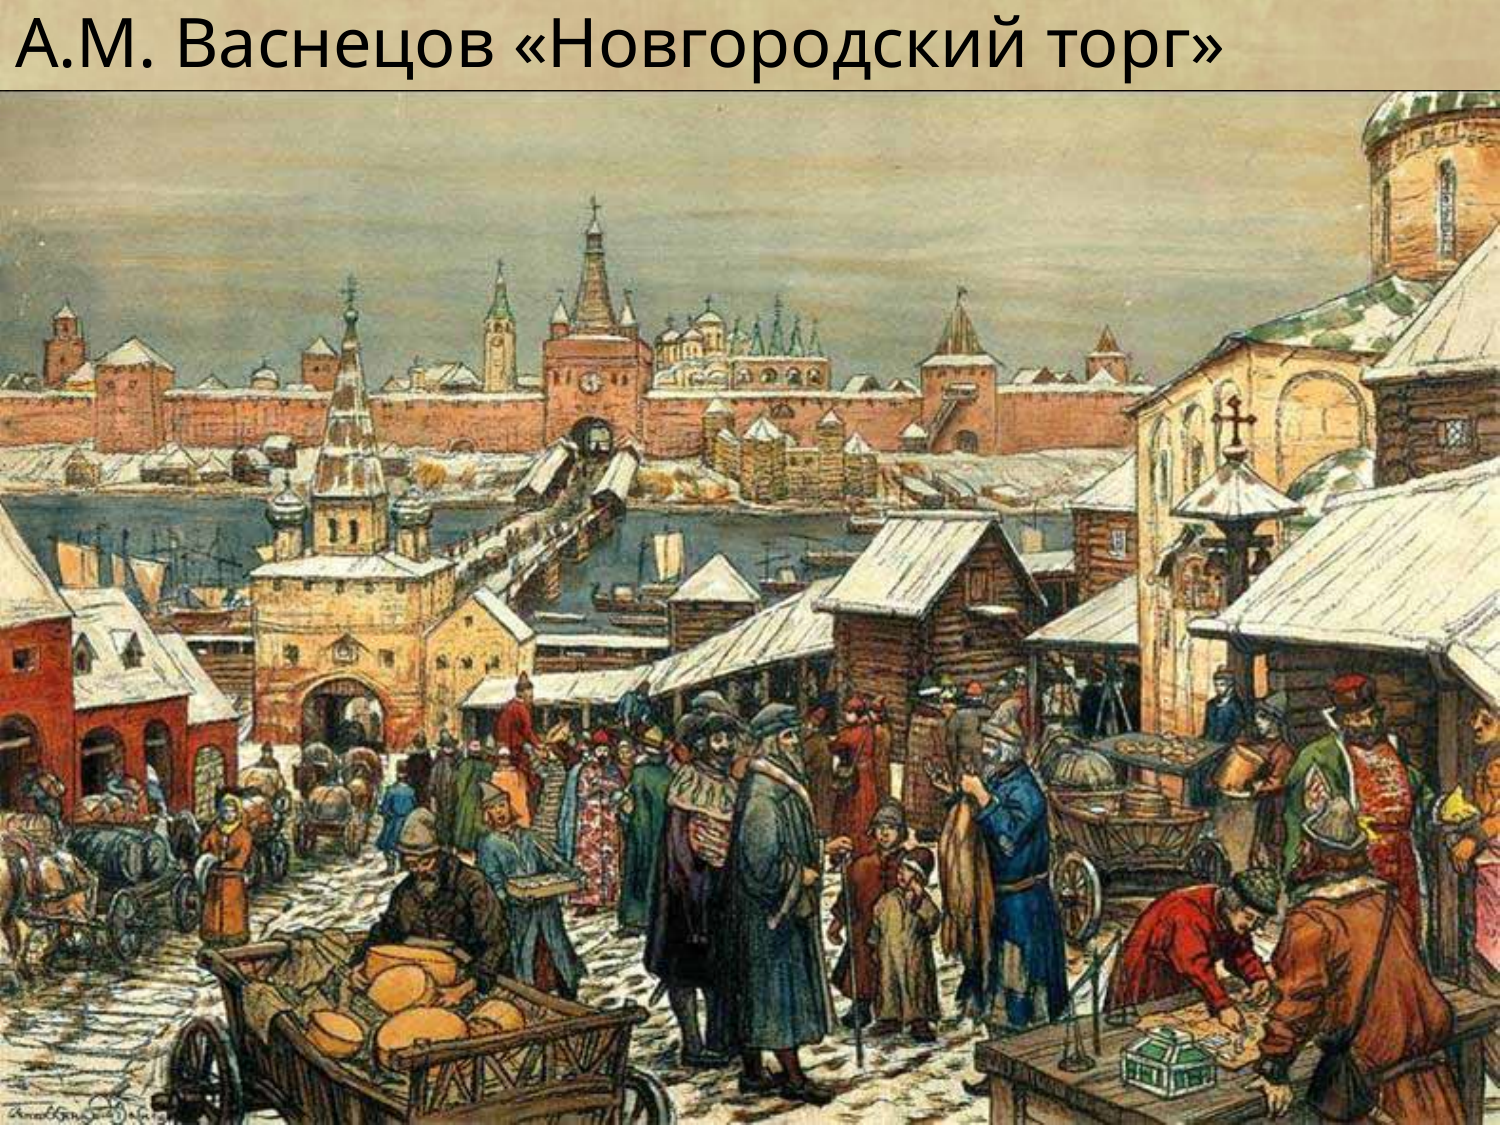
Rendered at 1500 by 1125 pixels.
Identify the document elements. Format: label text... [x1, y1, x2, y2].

picture [0, 90, 1500, 1125]
title А.М. Васнецов «Новгородский торг» [0, 0, 1500, 90]
